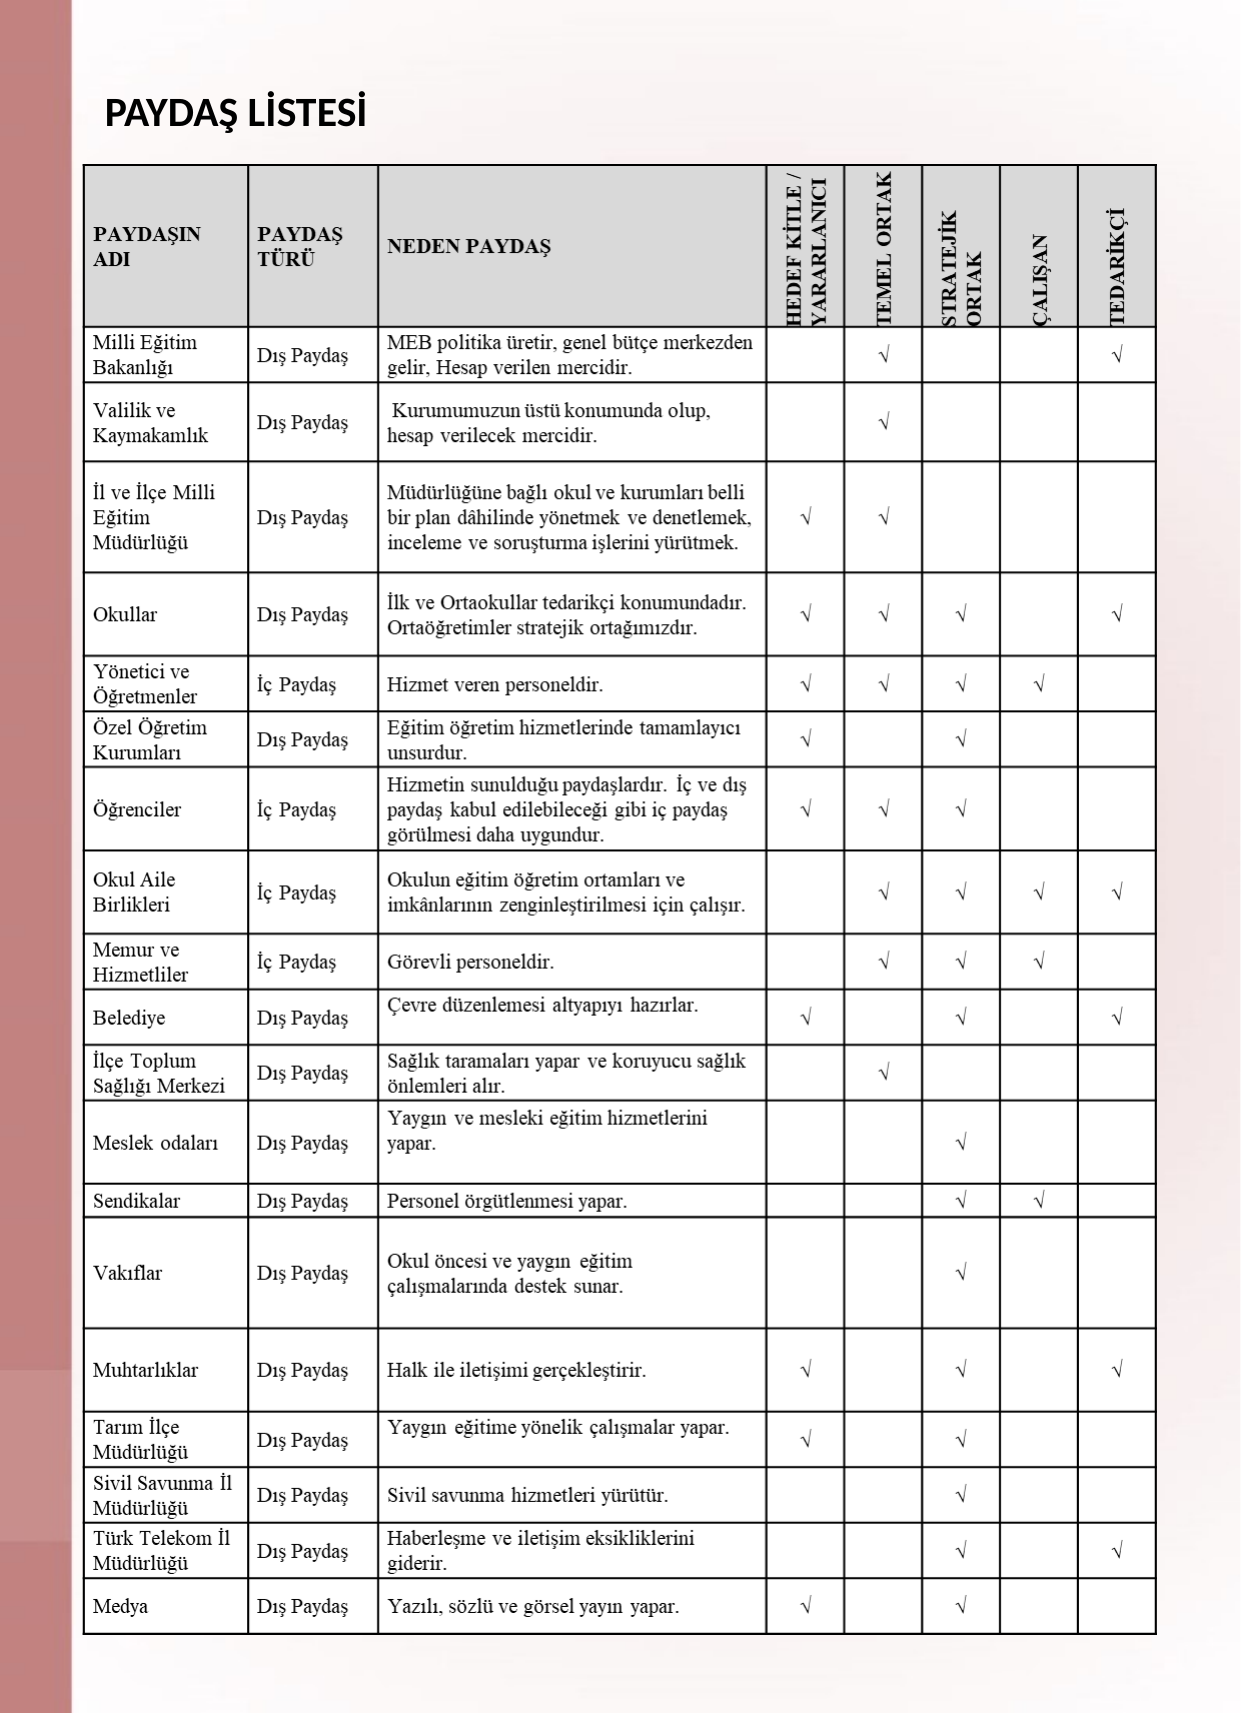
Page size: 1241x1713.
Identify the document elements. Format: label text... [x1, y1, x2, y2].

text_box PAYDAŞ LİSTESİ [89, 77, 710, 143]
picture [0, 0, 1241, 1713]
